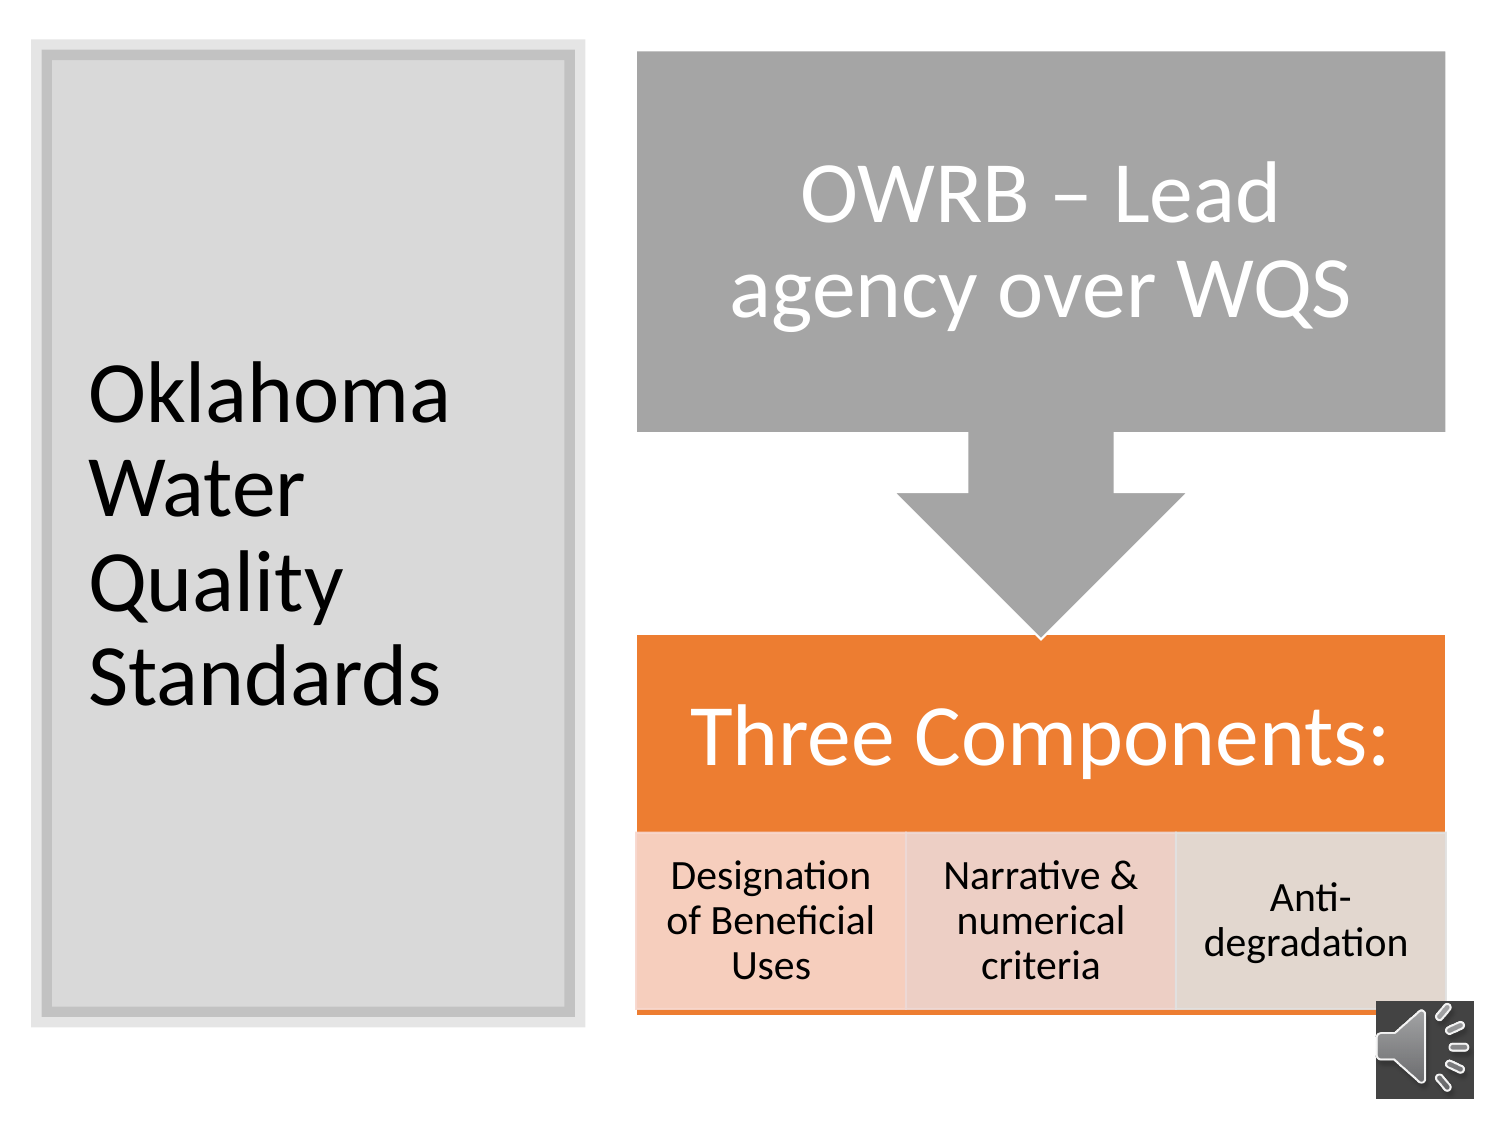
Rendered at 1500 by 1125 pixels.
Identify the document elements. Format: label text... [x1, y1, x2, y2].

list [635, 49, 1447, 1018]
slide_number 5 [1059, 1042, 1417, 1103]
title Oklahoma Water Quality Standards [73, 104, 541, 967]
picture [1374, 999, 1475, 1100]
text_box [41, 49, 576, 1018]
